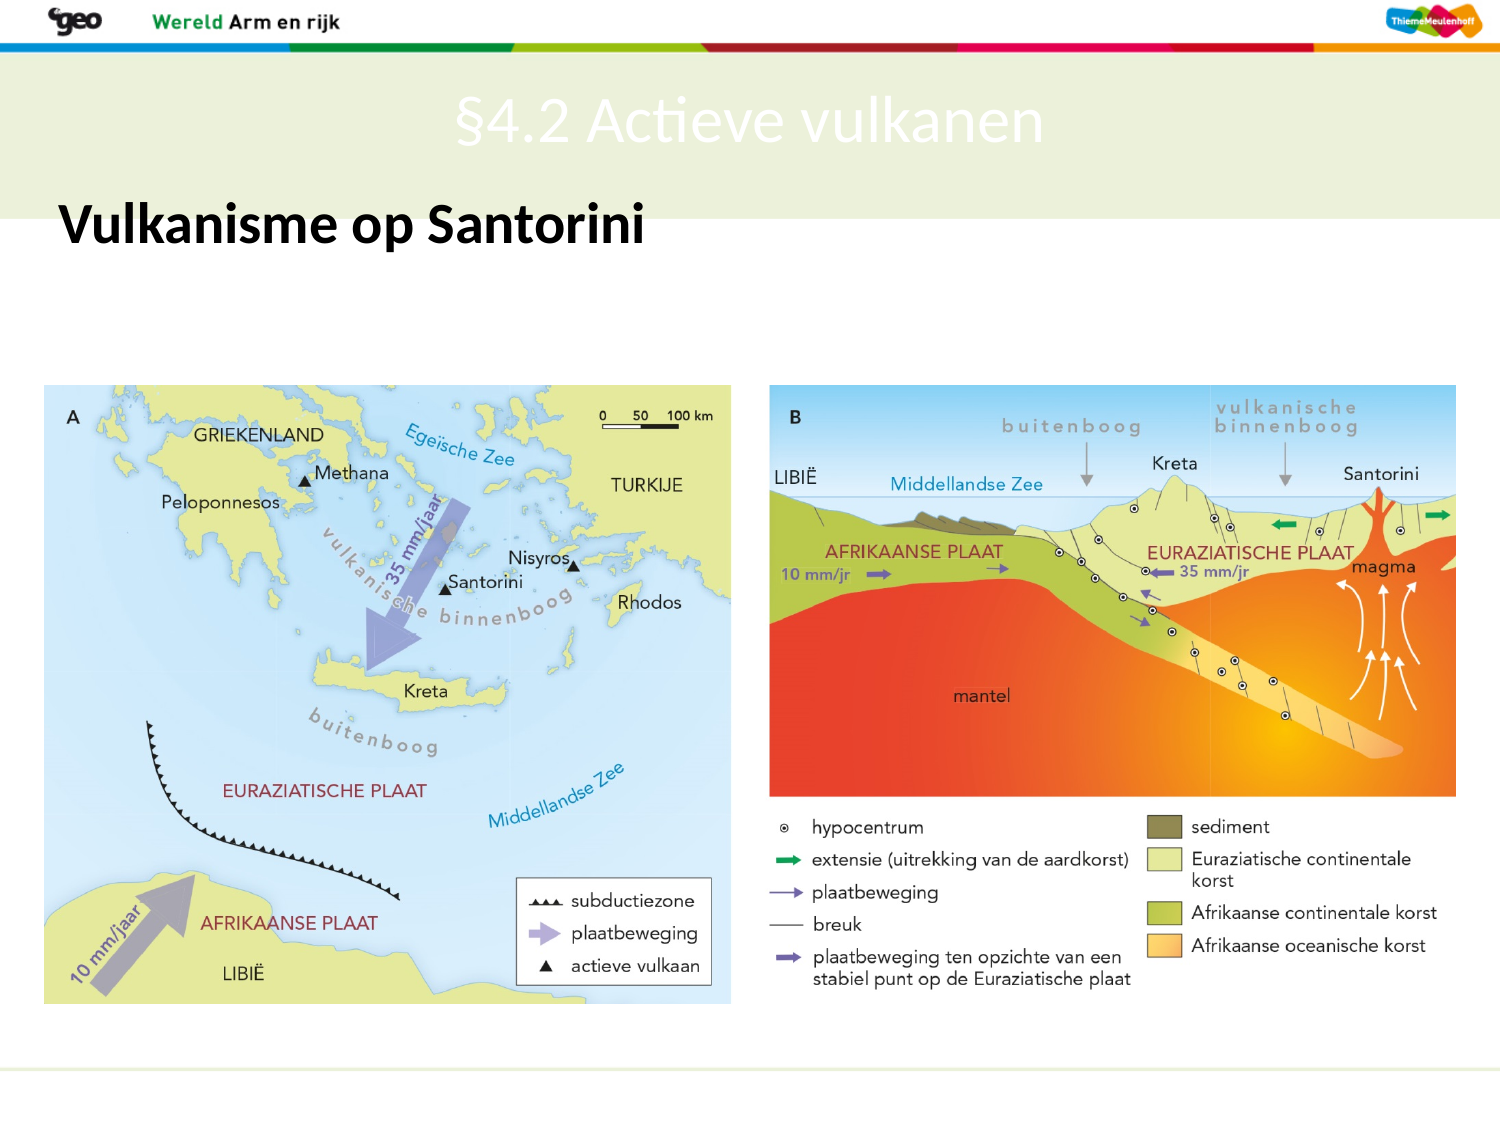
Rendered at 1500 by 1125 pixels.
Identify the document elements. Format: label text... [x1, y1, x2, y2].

picture [0, 0, 1500, 61]
picture [0, 173, 1500, 1125]
list Vulkanisme op Santorini [0, 177, 739, 1081]
title §4.2 Actieve vulkanen [0, 61, 1500, 173]
